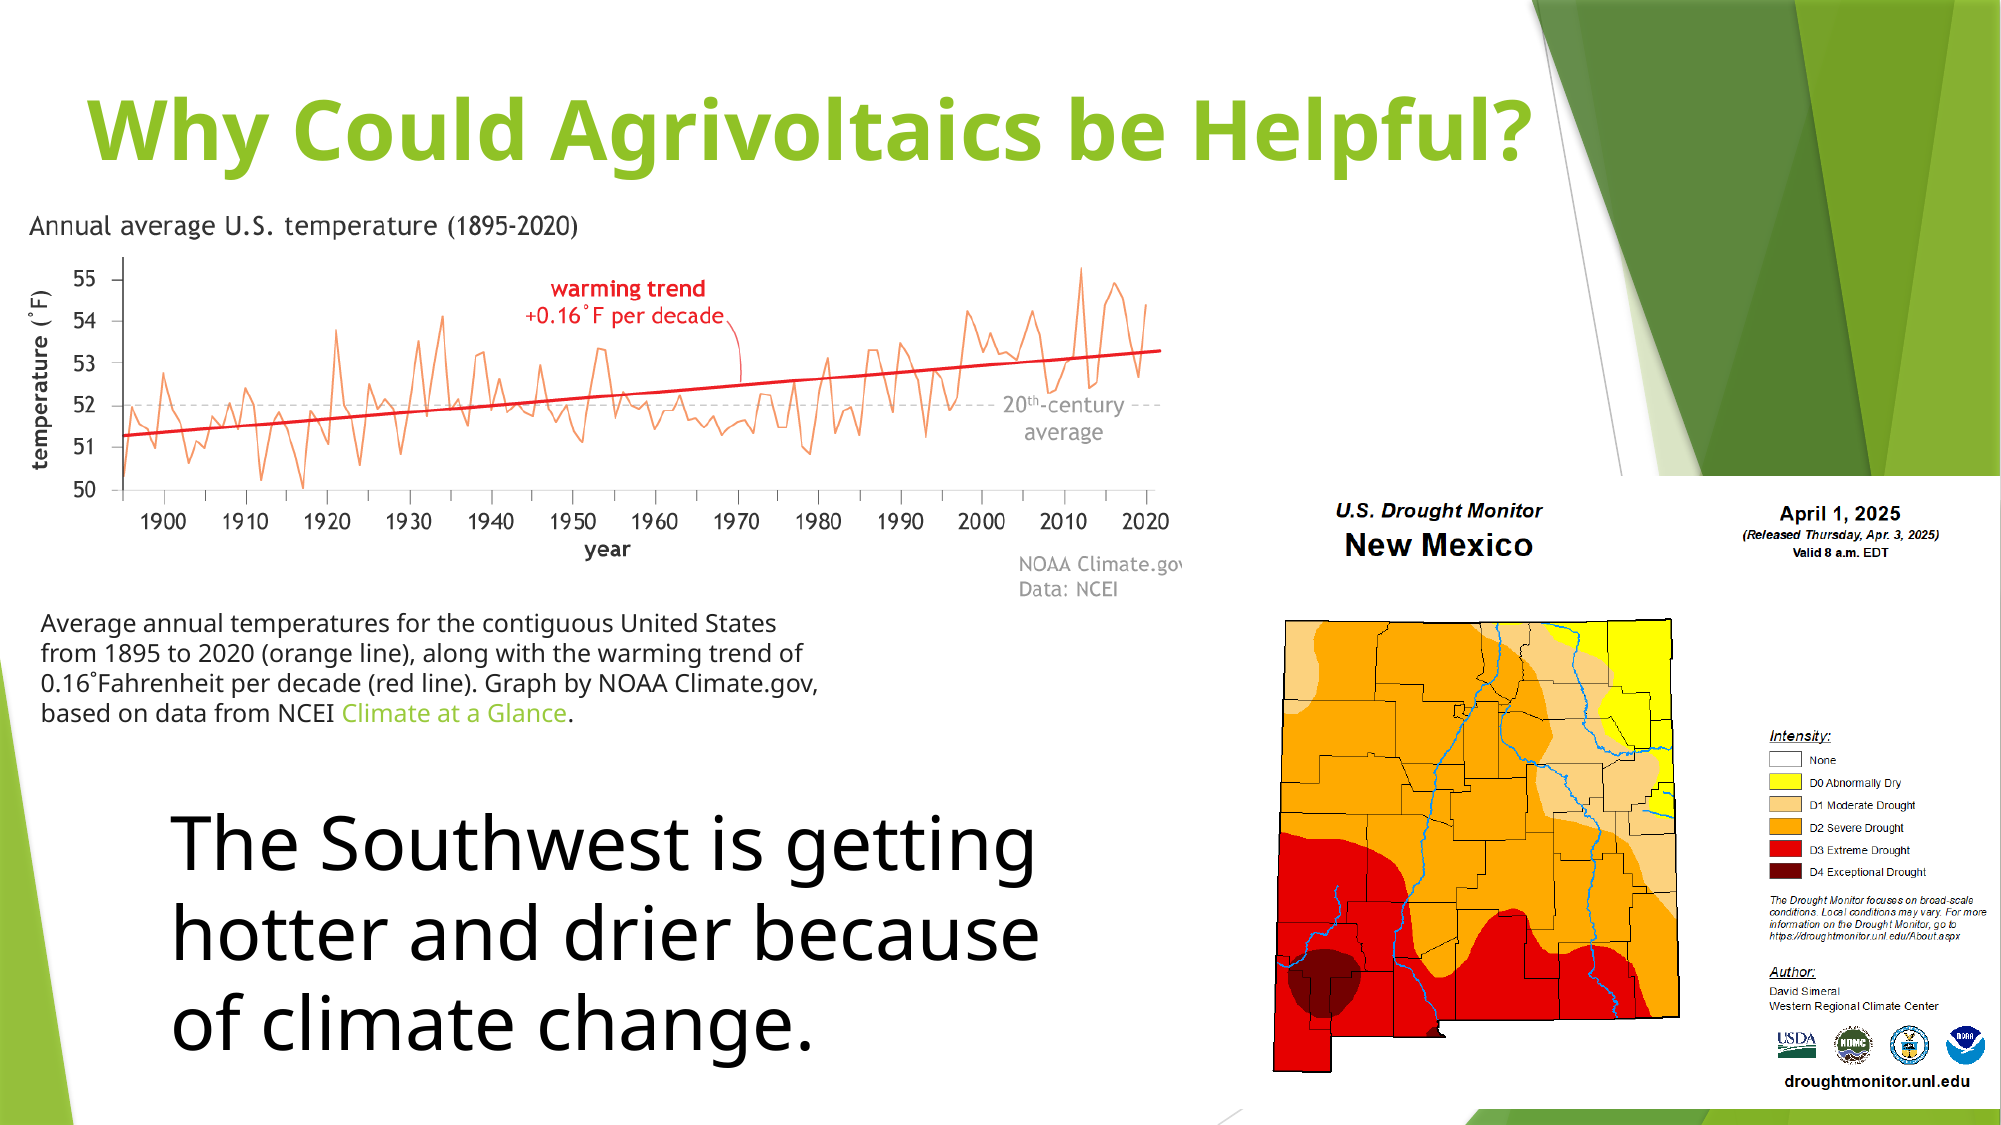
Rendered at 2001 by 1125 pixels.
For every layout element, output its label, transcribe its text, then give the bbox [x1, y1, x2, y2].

title Why Could Agrivoltaics be Helpful? [56, 69, 1566, 287]
text_box The Southwest is getting hotter and drier because of climate change. [155, 787, 1117, 1073]
text_box Average annual temperatures for the contiguous United States from 1895 to 2020 (orange line), along with the warming trend of 0.16˚Fahrenheit per decade (red line). Graph by NOAA Climate.gov, based on data from NCEI Climate at a Glance. [25, 609, 848, 739]
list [25, 205, 1191, 601]
picture [1181, 476, 2000, 1110]
